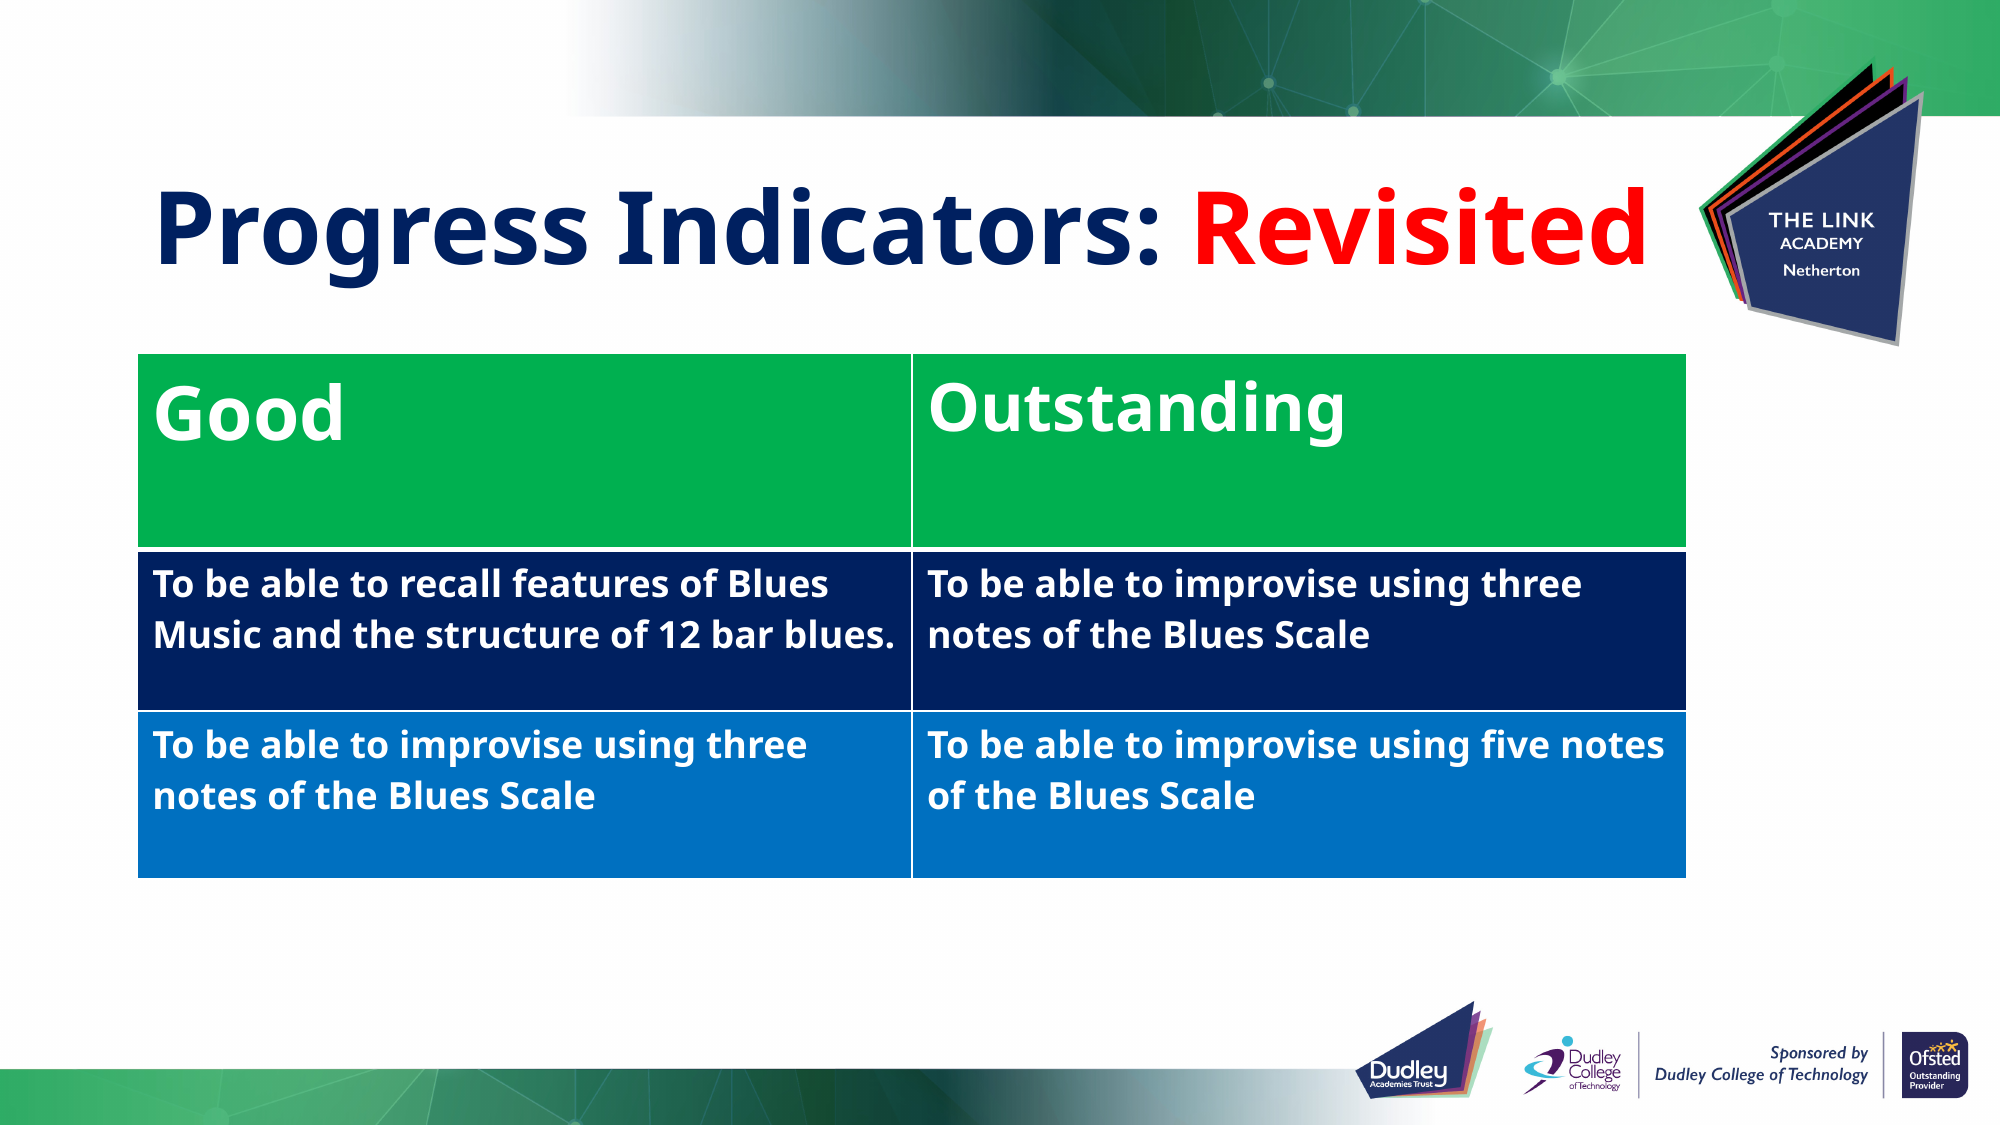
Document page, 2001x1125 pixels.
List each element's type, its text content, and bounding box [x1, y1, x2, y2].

table_cell To be able to improvise using three notes of the Blues Scale [913, 552, 1686, 710]
table_cell To be able to improvise using three notes of the Blues Scale [138, 712, 911, 878]
table_header Good [138, 354, 911, 547]
title Progress Indicators: Revisited [137, 154, 1672, 301]
table_header Outstanding [913, 354, 1686, 547]
table_cell To be able to recall features of Blues Music and the structure of 12 bar blues. [138, 552, 911, 710]
picture [0, 0, 2000, 1125]
table_cell To be able to improvise using five notes of the Blues Scale [913, 712, 1686, 878]
